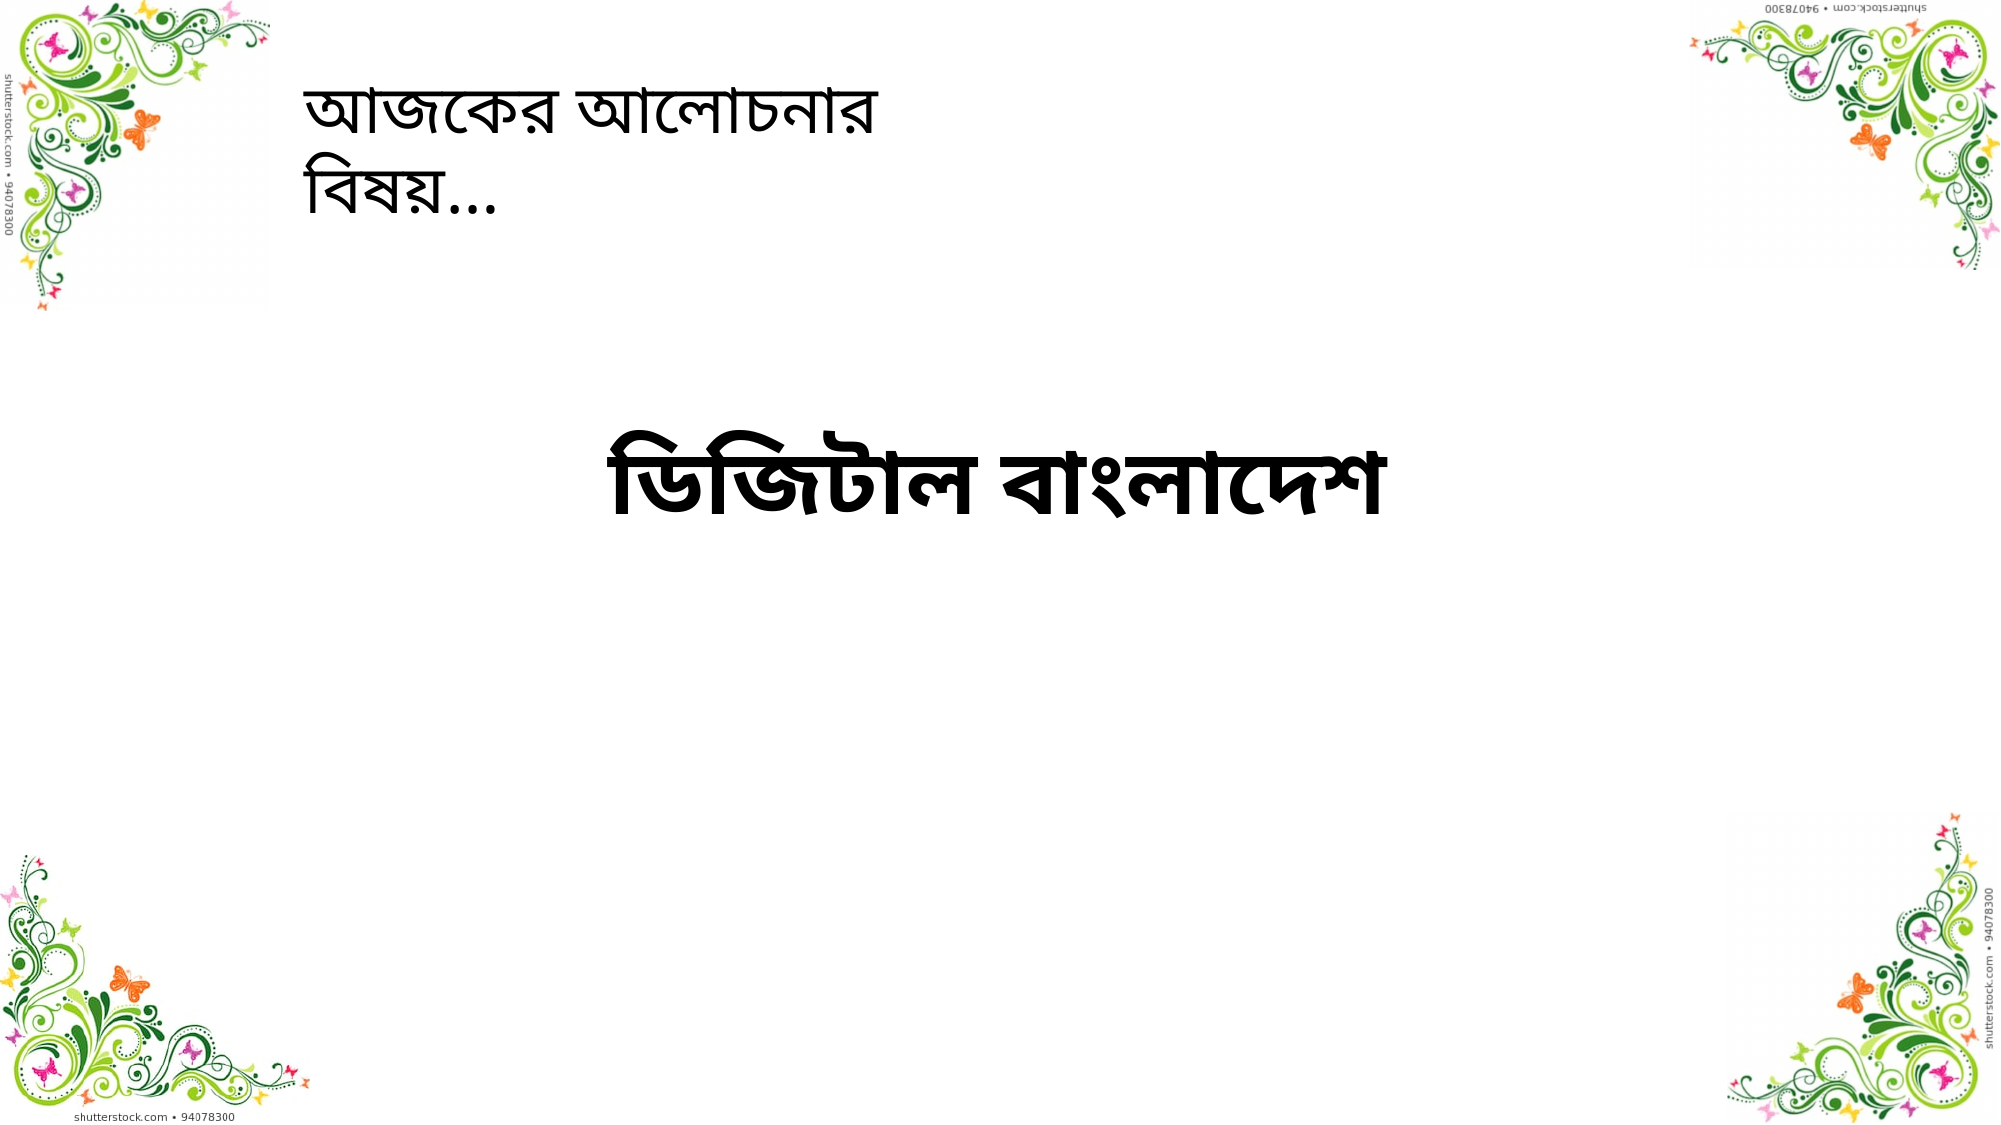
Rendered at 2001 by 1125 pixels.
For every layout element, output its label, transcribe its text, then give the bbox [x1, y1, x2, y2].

picture [0, 855, 310, 1125]
text_box ডিজিটাল বাংলাদেশ [591, 415, 1405, 540]
picture [1689, 0, 2000, 270]
picture [0, 0, 290, 311]
text_box আজকের আলোচনার বিষয়… [290, 59, 1017, 234]
picture [1707, 813, 2000, 1123]
